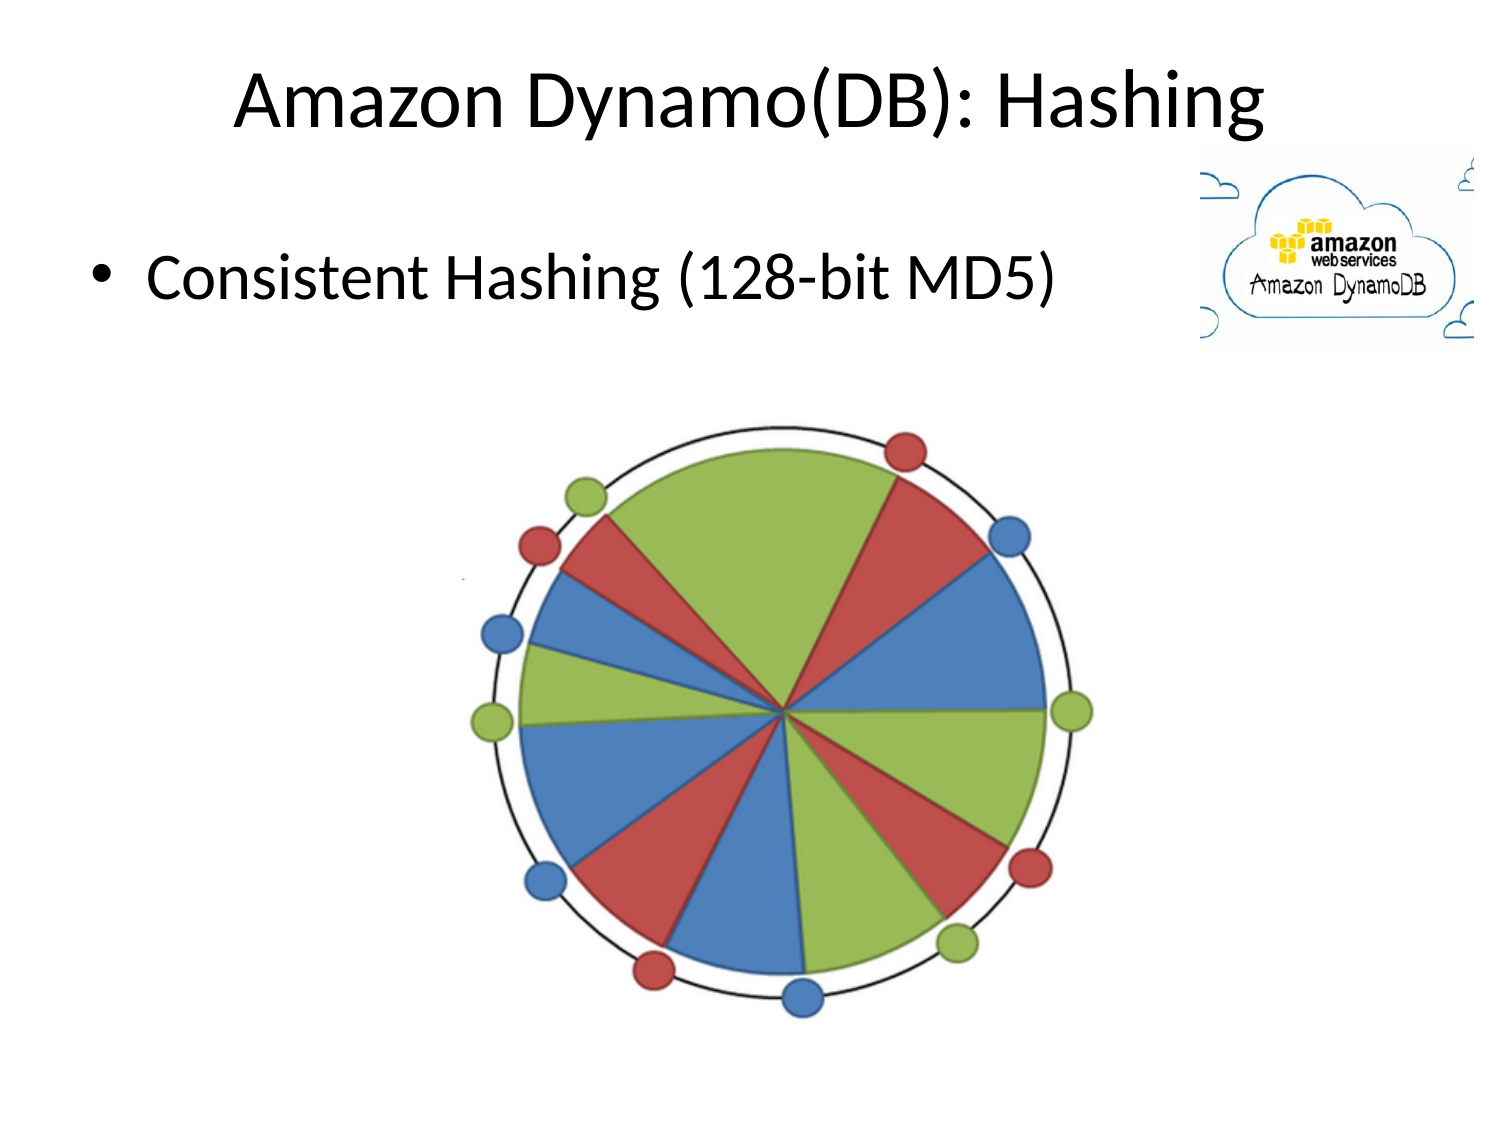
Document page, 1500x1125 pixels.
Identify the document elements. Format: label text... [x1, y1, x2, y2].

title Amazon Dynamo(DB): Hashing [75, 0, 1425, 188]
picture [1199, 149, 1474, 351]
picture [462, 412, 1127, 1029]
list Consistent Hashing (128-bit MD5) [75, 224, 1425, 1025]
